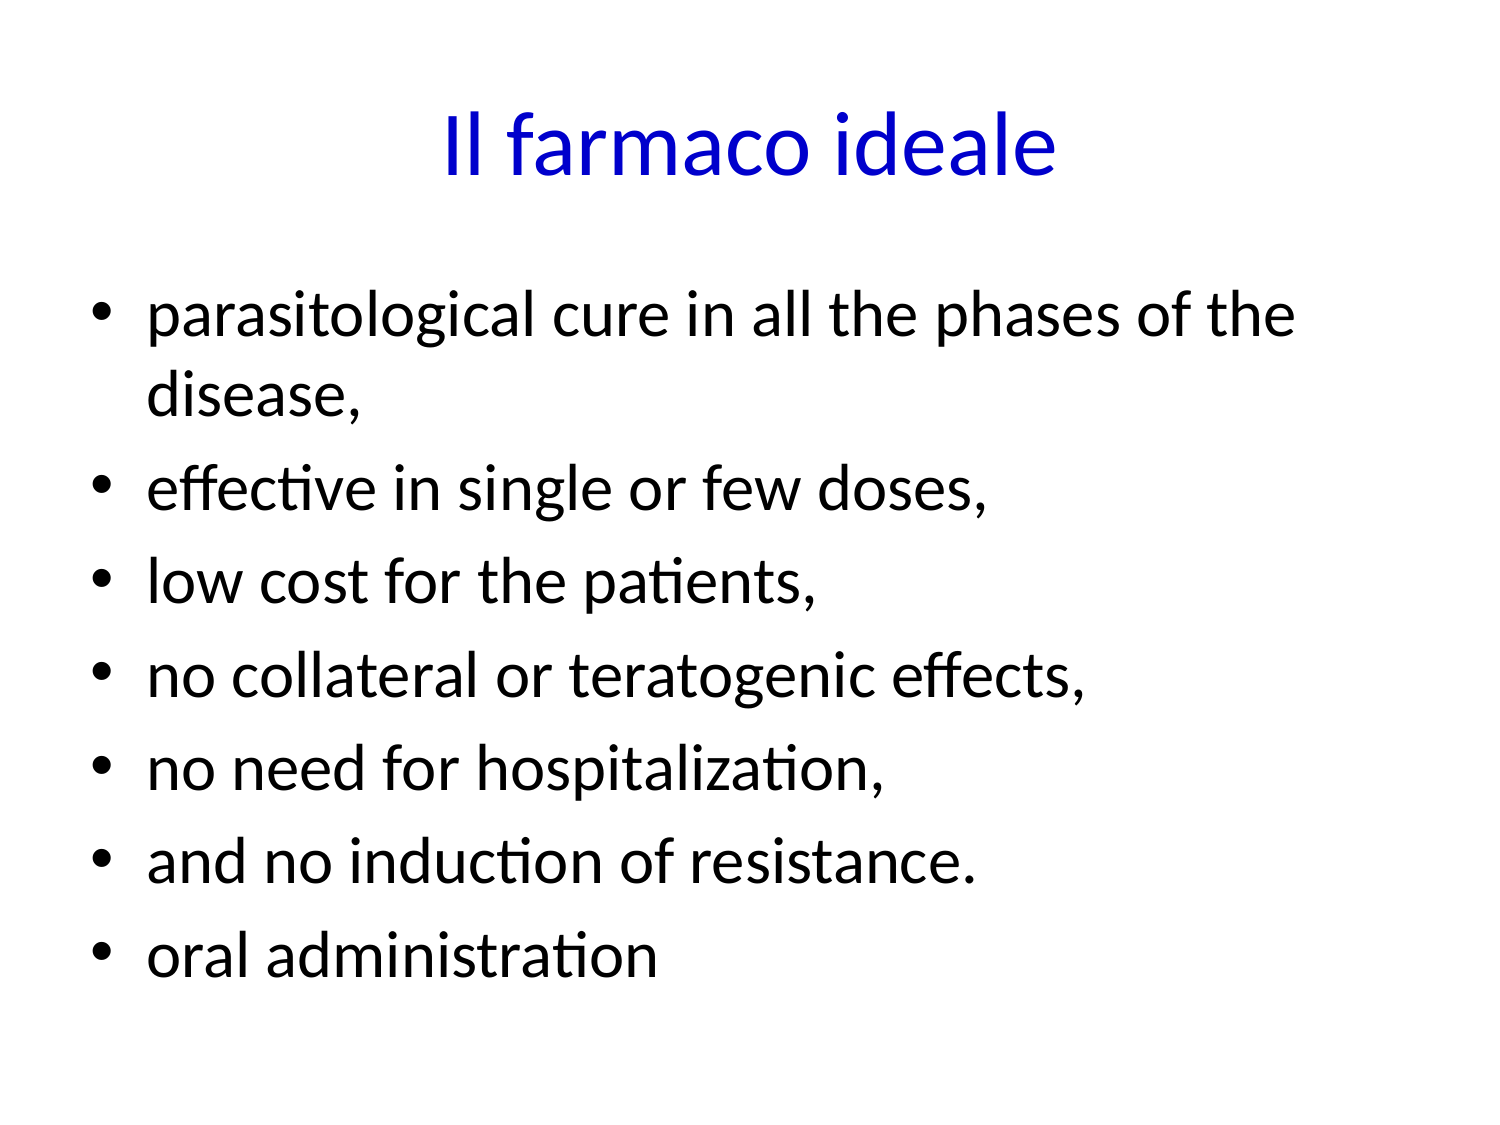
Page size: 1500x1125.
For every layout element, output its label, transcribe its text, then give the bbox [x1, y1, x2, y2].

list parasitological cure in all the phases of the disease, effective in single or few doses, low cost for the patients, no collateral or teratogenic effects, no need for hospitalization, and no induction of resistance. oral administration [75, 262, 1425, 1005]
title Il farmaco ideale [75, 45, 1425, 233]
